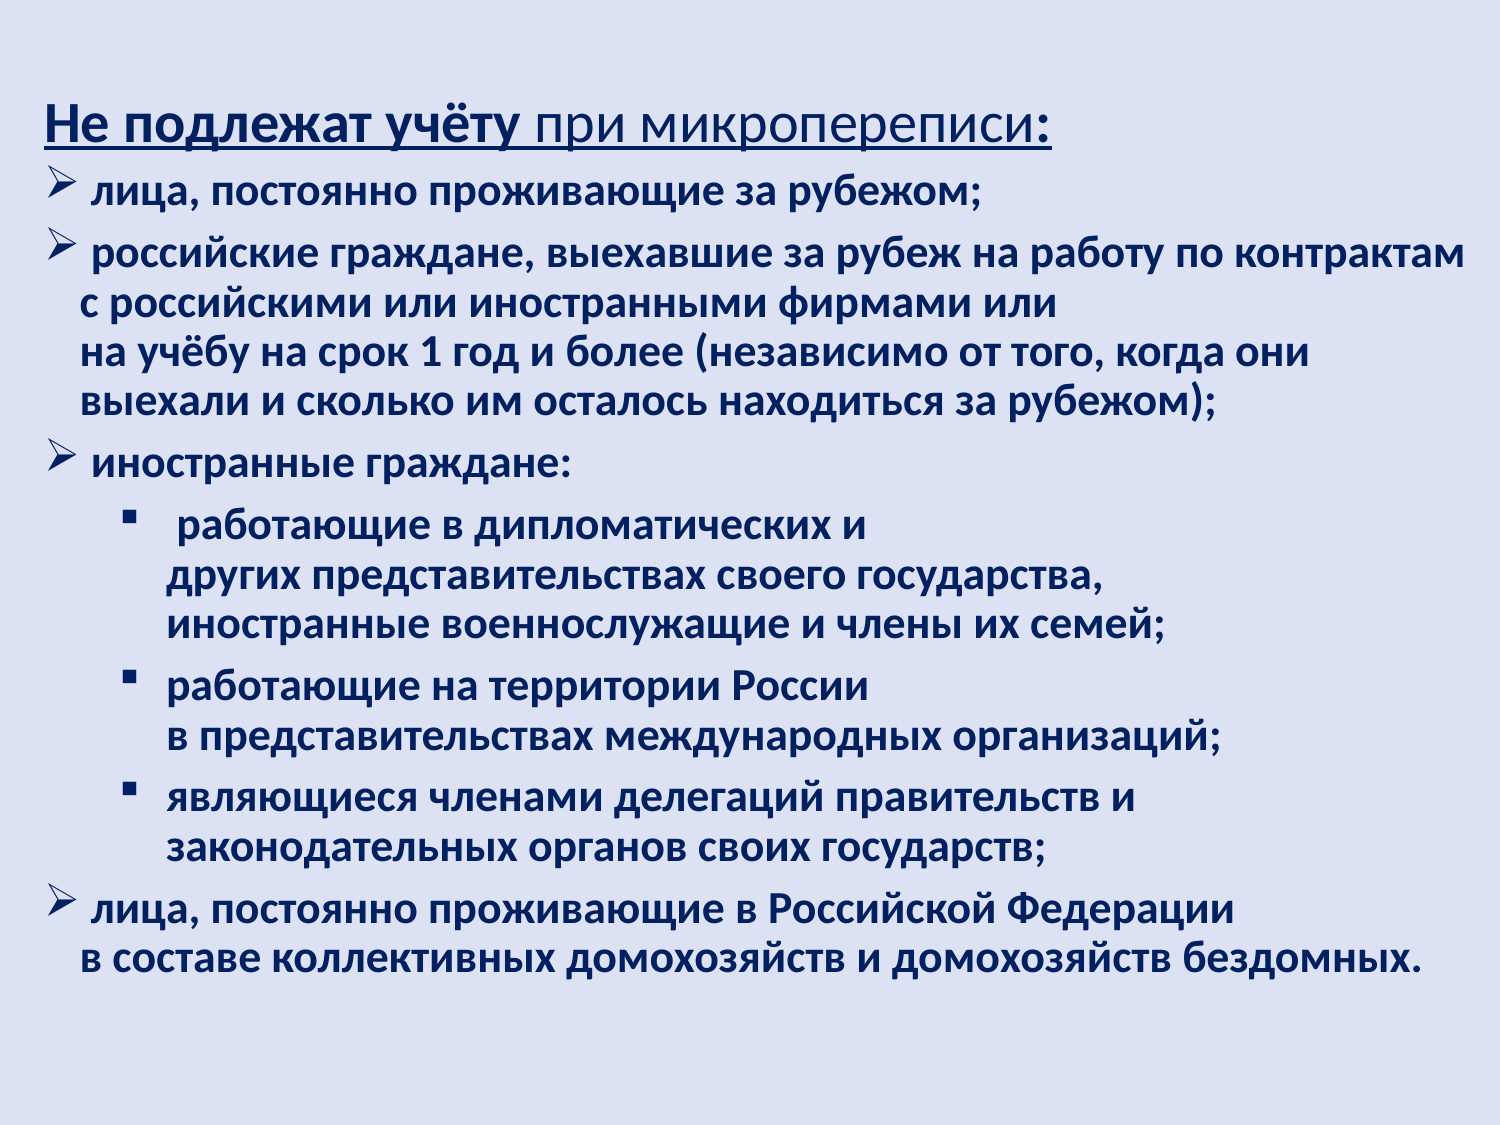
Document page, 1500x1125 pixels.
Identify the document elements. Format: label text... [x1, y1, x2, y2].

text_box Не подлежат учёту при микропереписи: лица, постоянно проживающие за рубежом; российские граждане, выехавшие за рубеж на работу по контрактам с российскими или иностранными фирмами или на учёбу на срок 1 год и более (независимо от того, когда они выехали и сколько им осталось находиться за рубежом); иностранные граждане: работающие в дипломатических и других представительствах своего государства, иностранные военнослужащие и члены их семей; работающие на территории России в представительствах международных организаций; являющиеся членами делегаций правительств и законодательных органов своих государств; лица, постоянно проживающие в Российской Федерации в составе коллективных домохозяйств и домохозяйств бездомных. [29, 53, 1483, 1027]
